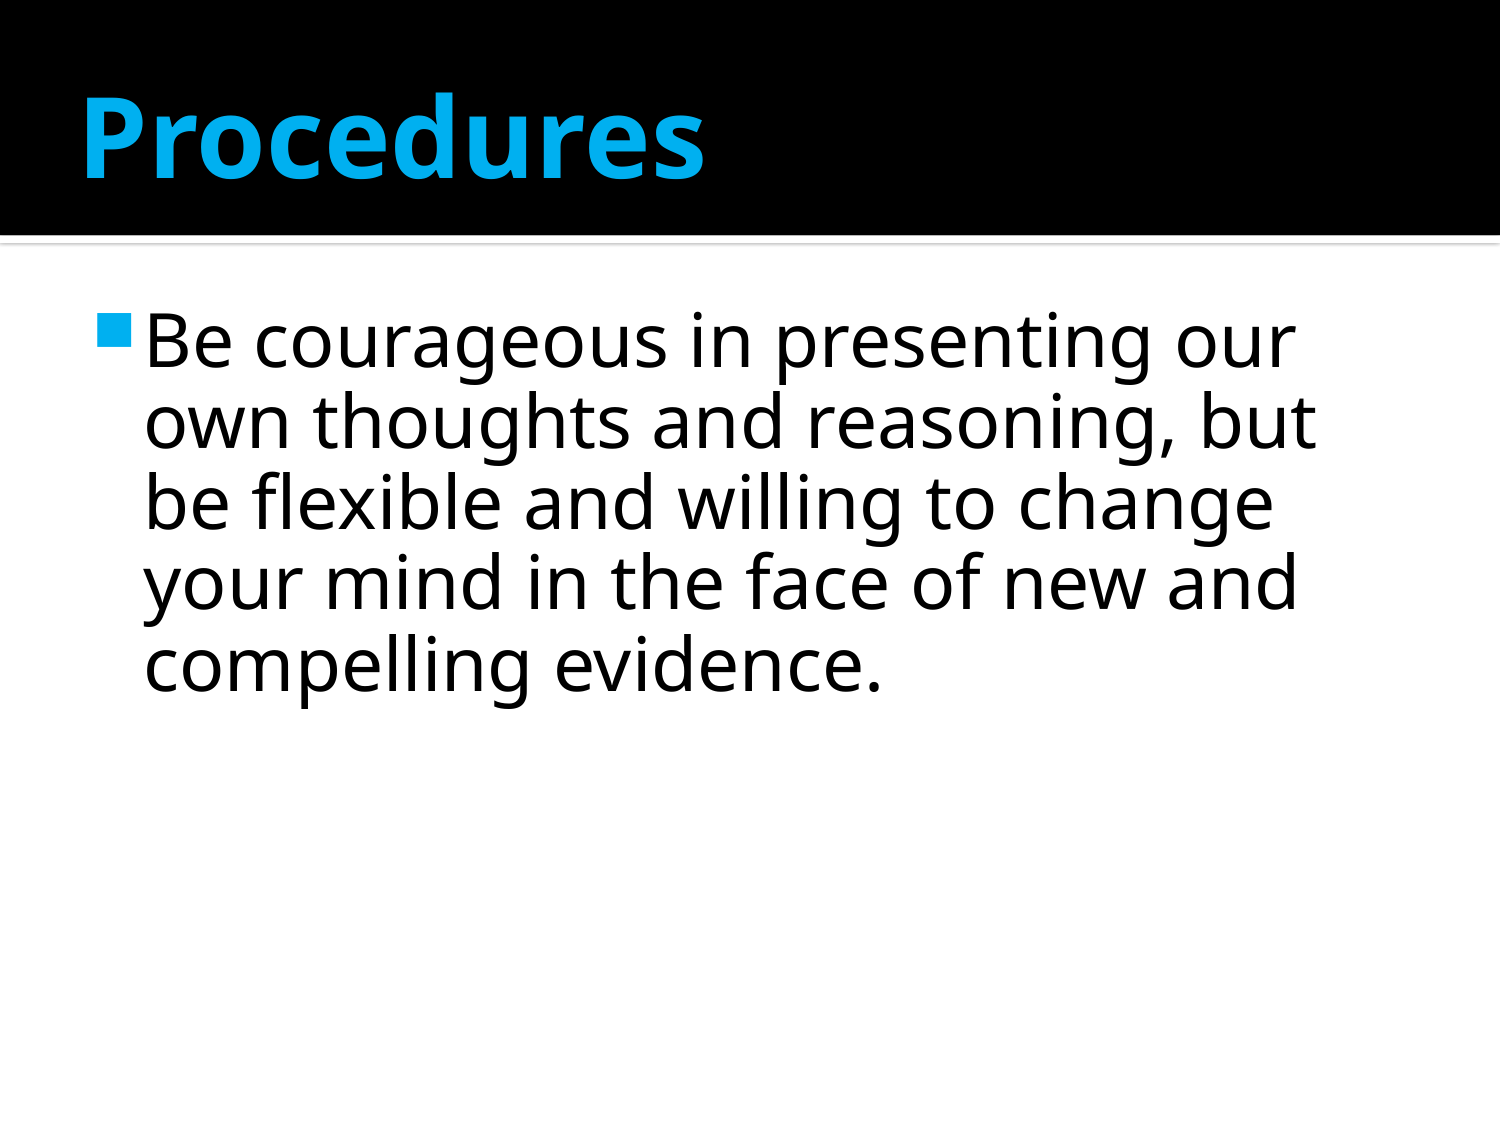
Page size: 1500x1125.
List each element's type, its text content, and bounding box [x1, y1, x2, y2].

title Procedures [62, 37, 1438, 229]
list Be courageous in presenting our own thoughts and reasoning, but be flexible and willing to change your mind in the face of new and compelling evidence. [62, 287, 1438, 1075]
